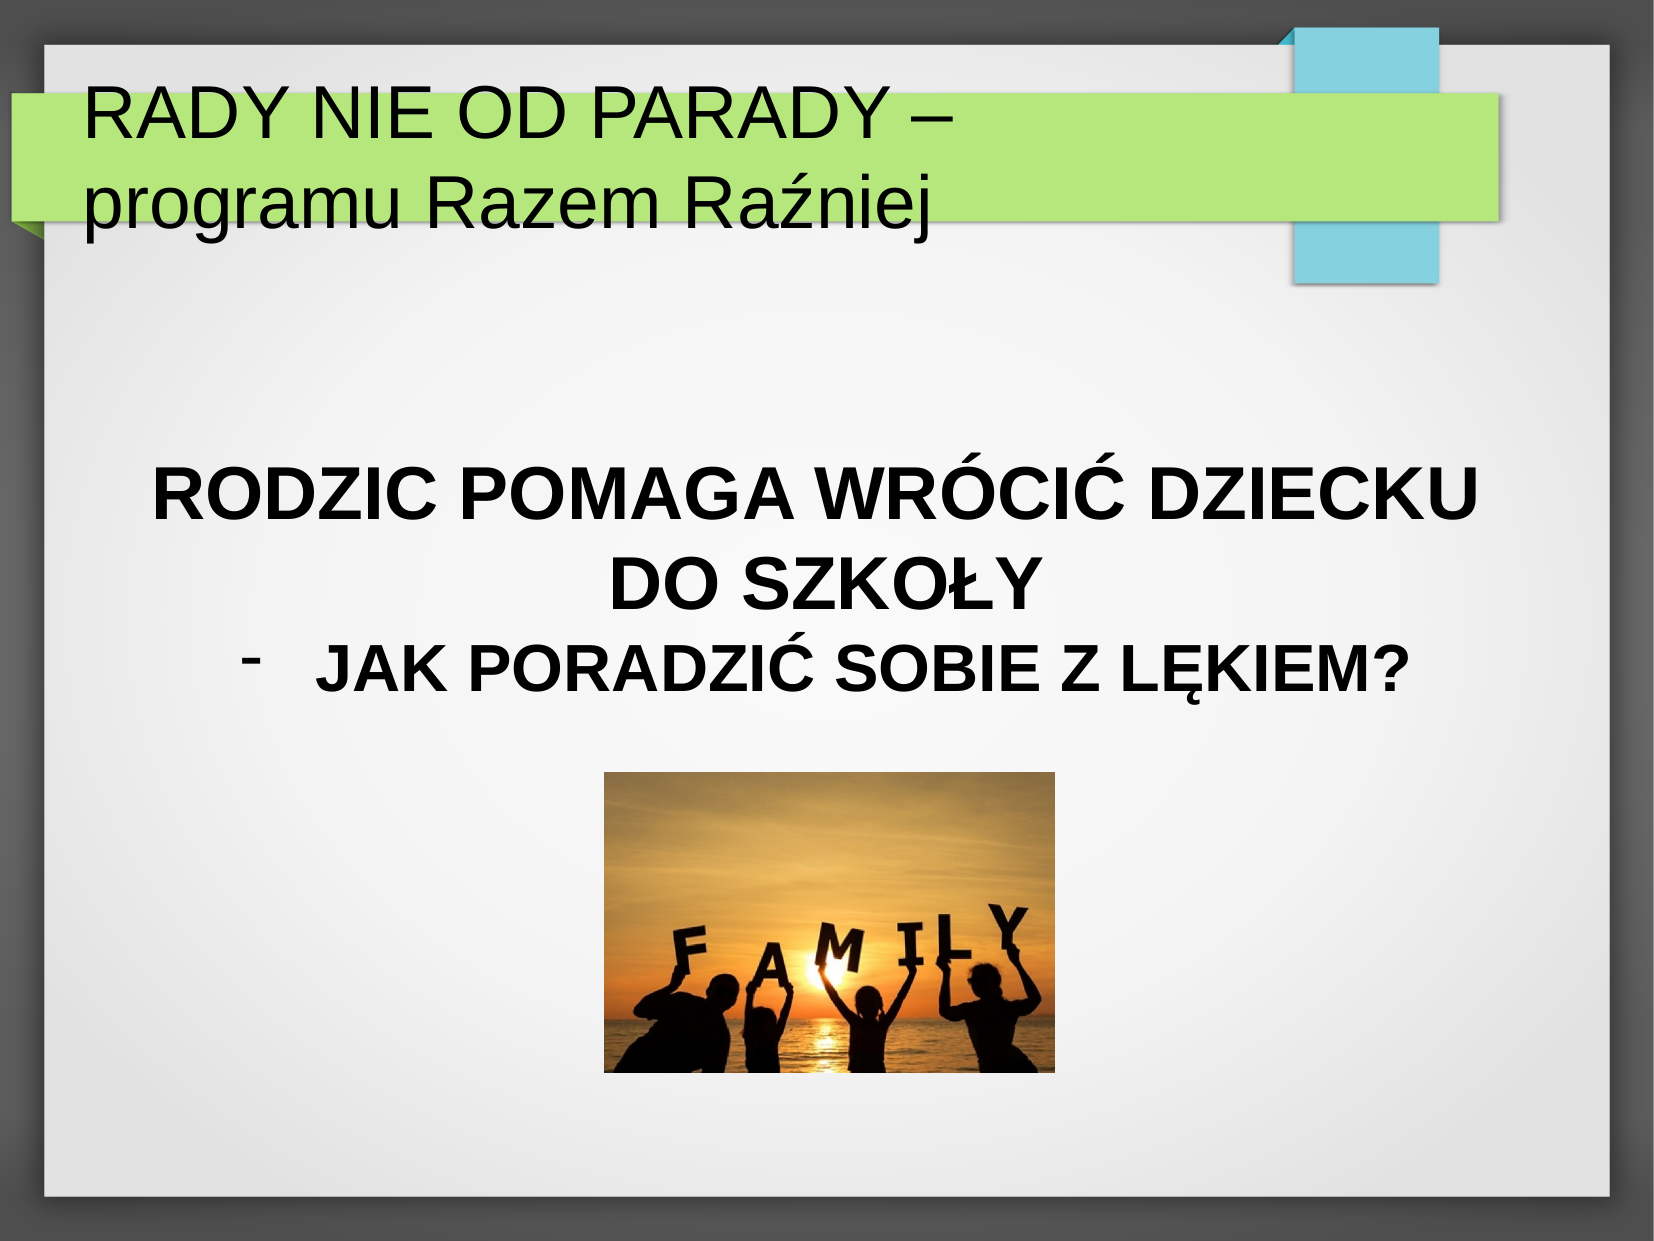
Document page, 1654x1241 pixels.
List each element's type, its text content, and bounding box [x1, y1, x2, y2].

text_box RODZIC POMAGA WRÓCIĆ DZIECKU DO SZKOŁY JAK PORADZIĆ SOBIE Z LĘKIEM? [82, 295, 1571, 1015]
text_box RADY NIE OD PARADY – programu Razem Raźniej [82, 94, 1264, 213]
picture [0, 0, 1654, 1241]
